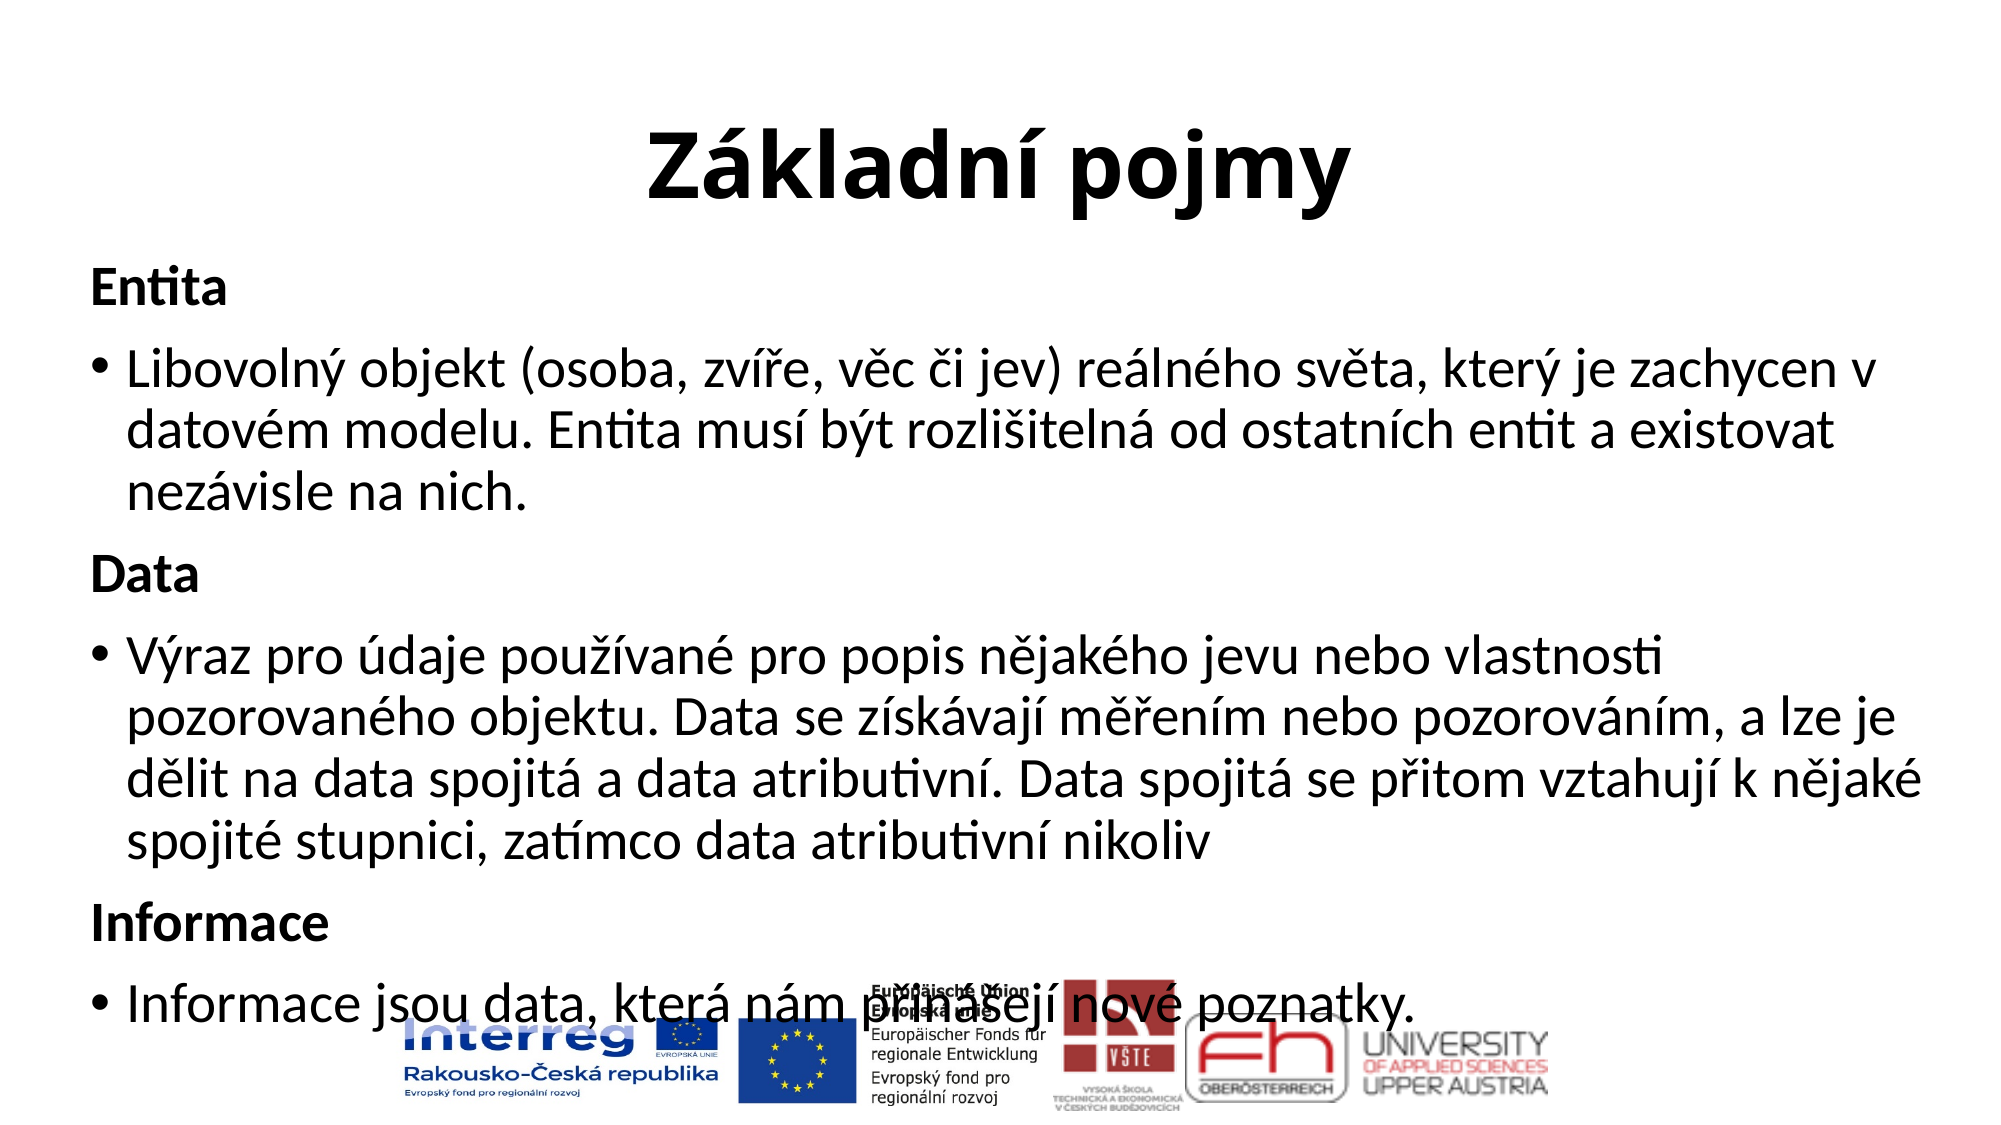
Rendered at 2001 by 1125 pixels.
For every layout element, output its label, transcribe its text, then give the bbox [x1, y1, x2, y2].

text_box Entita Libovolný objekt (osoba, zvíře, věc či jev) reálného světa, který je zachycen v datovém modelu. Entita musí být rozlišitelná od ostatních entit a existovat nezávisle na nich. Data Výraz pro údaje používané pro popis nějakého jevu nebo vlastnosti pozorovaného objektu. Data se získávají měřením nebo pozorováním, a lze je dělit na data spojitá a data atributivní. Data spojitá se přitom vztahují k nějaké spojité stupnici, zatímco data atributivní nikoliv Informace Informace jsou data, která nám přinášejí nové poznatky. [74, 248, 1971, 1046]
picture [1053, 979, 1184, 1111]
picture [374, 984, 1046, 1125]
title Základní pojmy [137, 59, 1863, 248]
picture [1185, 1013, 1548, 1103]
